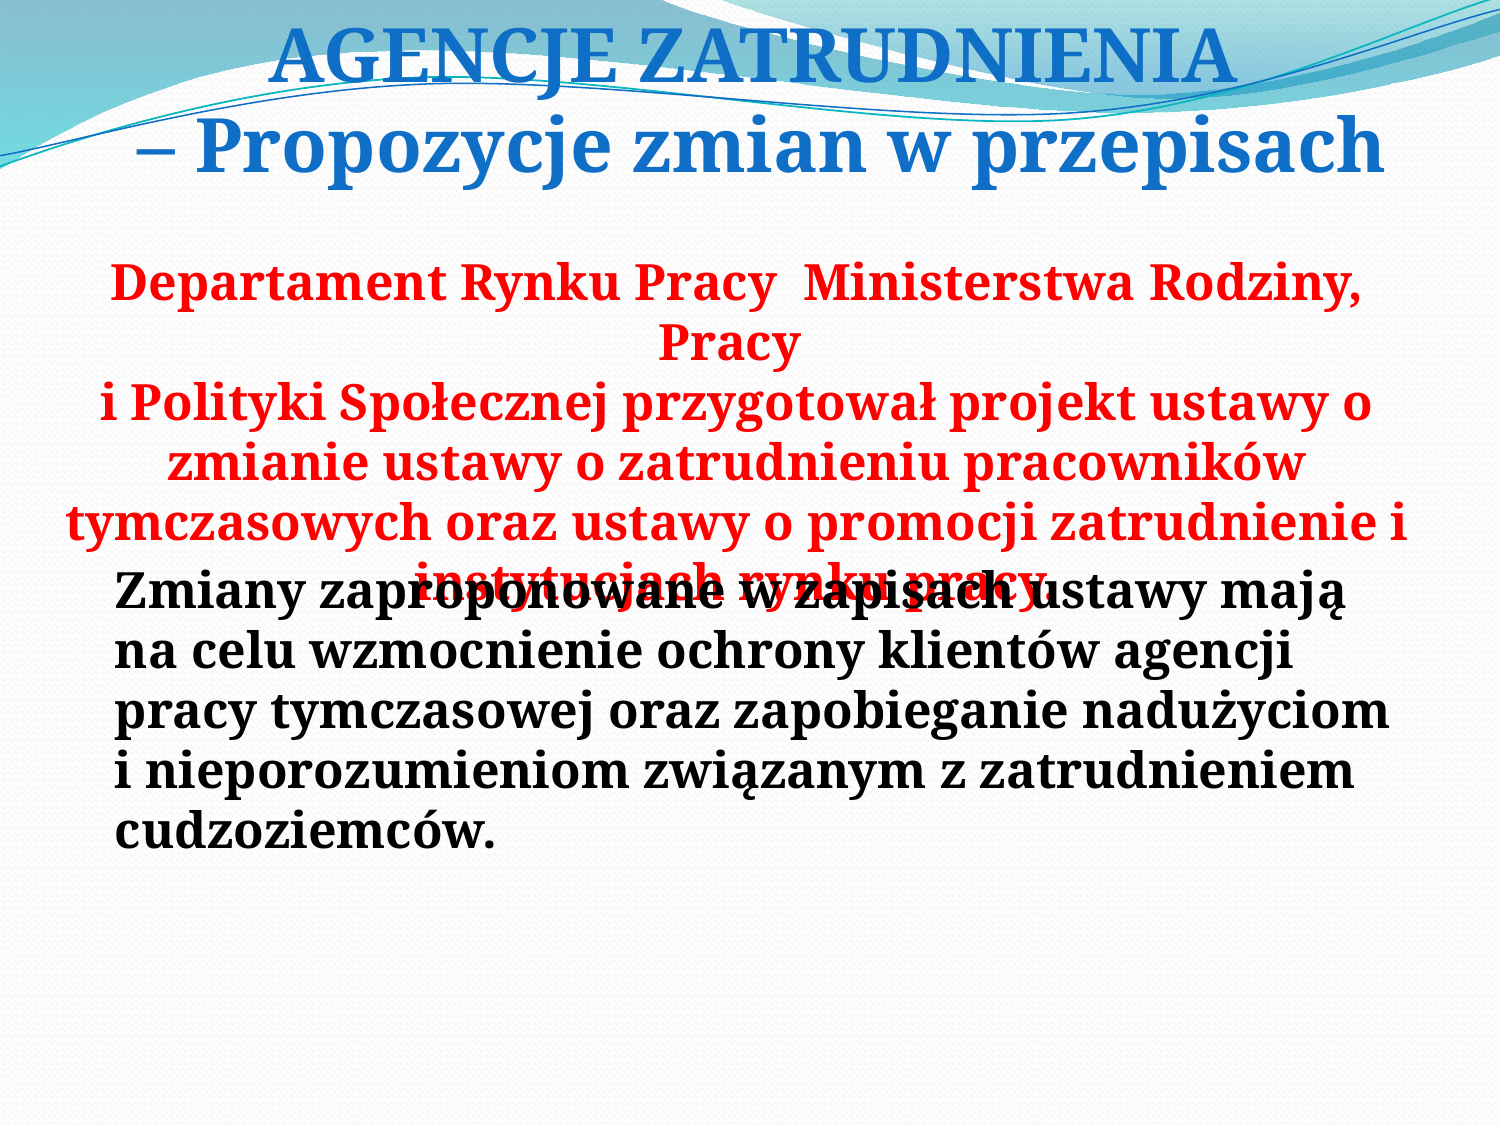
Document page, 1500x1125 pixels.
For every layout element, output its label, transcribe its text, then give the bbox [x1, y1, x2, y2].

text_box [43, 184, 1455, 340]
text_box Zmiany zaproponowane w zapisach ustawy mają na celu wzmocnienie ochrony klientów agencji pracy tymczasowej oraz zapobieganie nadużyciom i nieporozumieniom związanym z zatrudnieniem cudzoziemców. [100, 551, 1412, 866]
text_box AGENCJE ZATRUDNIENIA – Propozycje zmian w przepisach [76, 0, 1450, 184]
text_box Departament Rynku Pracy Ministerstwa Rodziny, Pracy i Polityki Społecznej przygotował projekt ustawy o zmianie ustawy o zatrudnieniu pracowników tymczasowych oraz ustawy o promocji zatrudnienie i instytucjach rynku pracy. [43, 242, 1430, 618]
